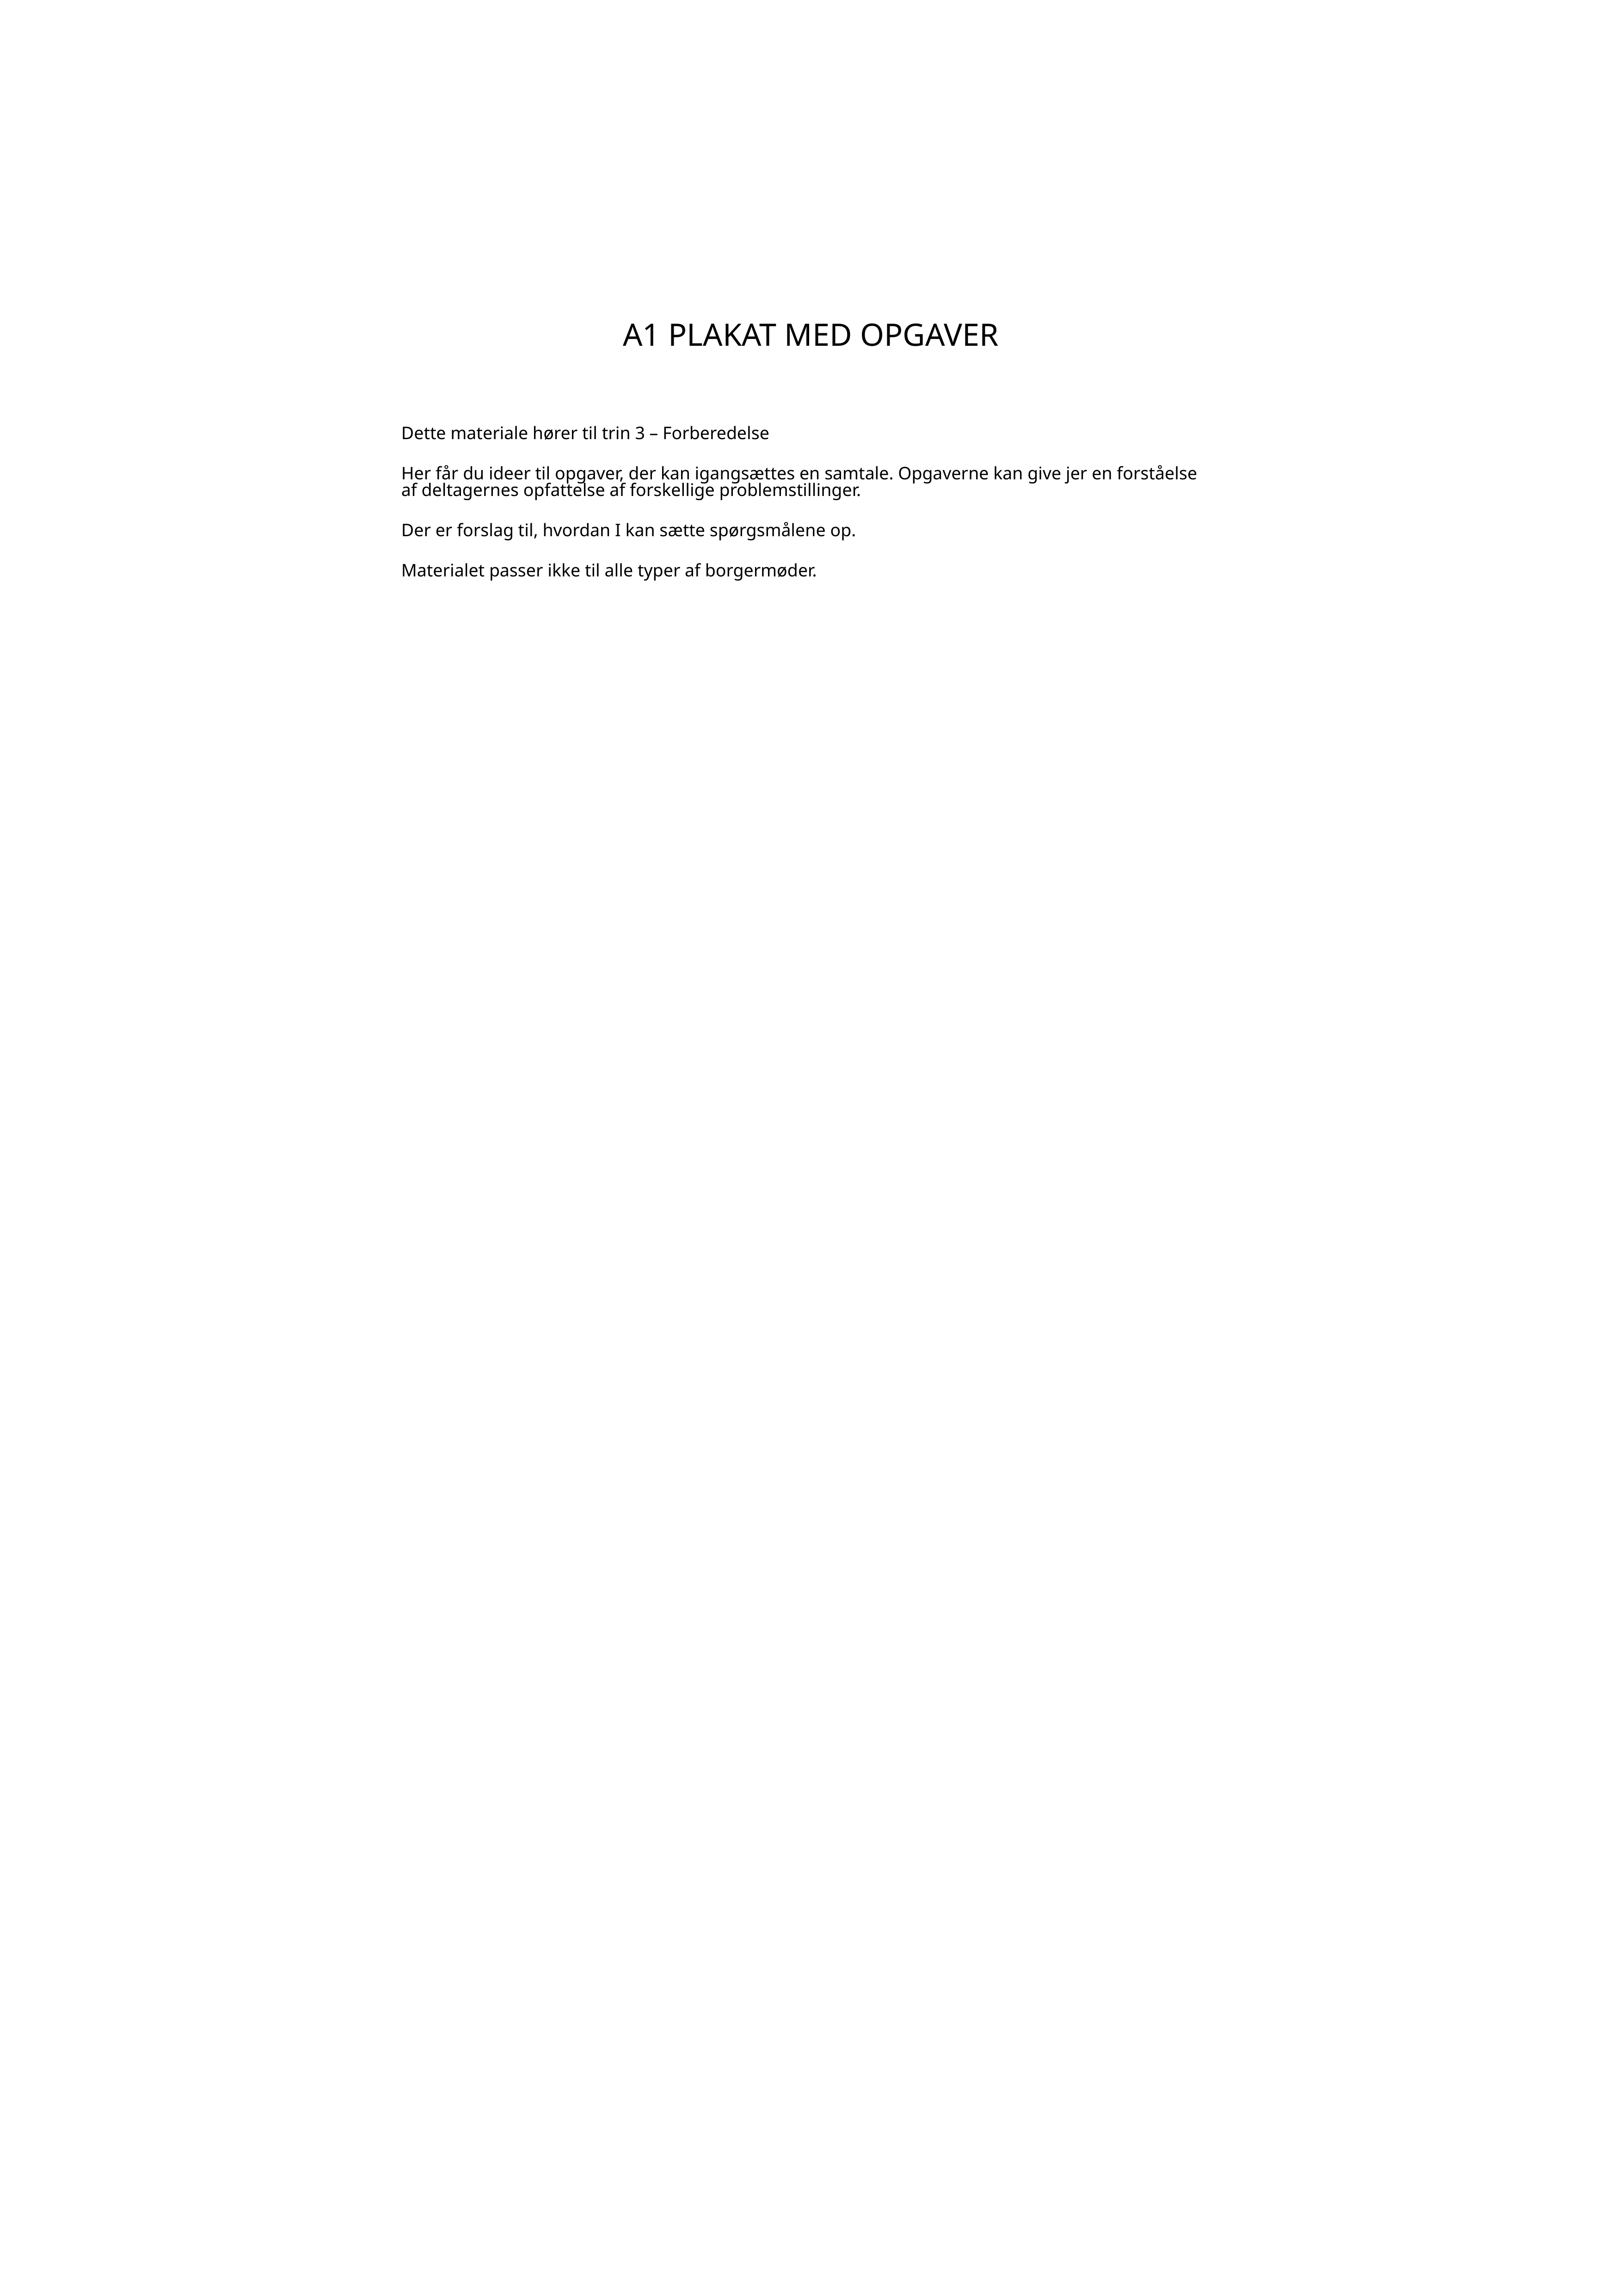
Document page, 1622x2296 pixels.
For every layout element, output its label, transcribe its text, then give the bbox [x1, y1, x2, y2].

text_box A1 PLAKAT MED OPGAVER [0, 0, 1622, 352]
text_box Dette materiale hører til trin 3 – Forberedelse Her får du ideer til opgaver, der kan igangsættes en samtale. Opgaverne kan give jer en forståelse af deltagernes opfattelse af forskellige problemstillinger. Der er forslag til, hvordan I kan sætte spørgsmålene op. Materialet passer ikke til alle typer af borgermøder. [352, 387, 1292, 714]
